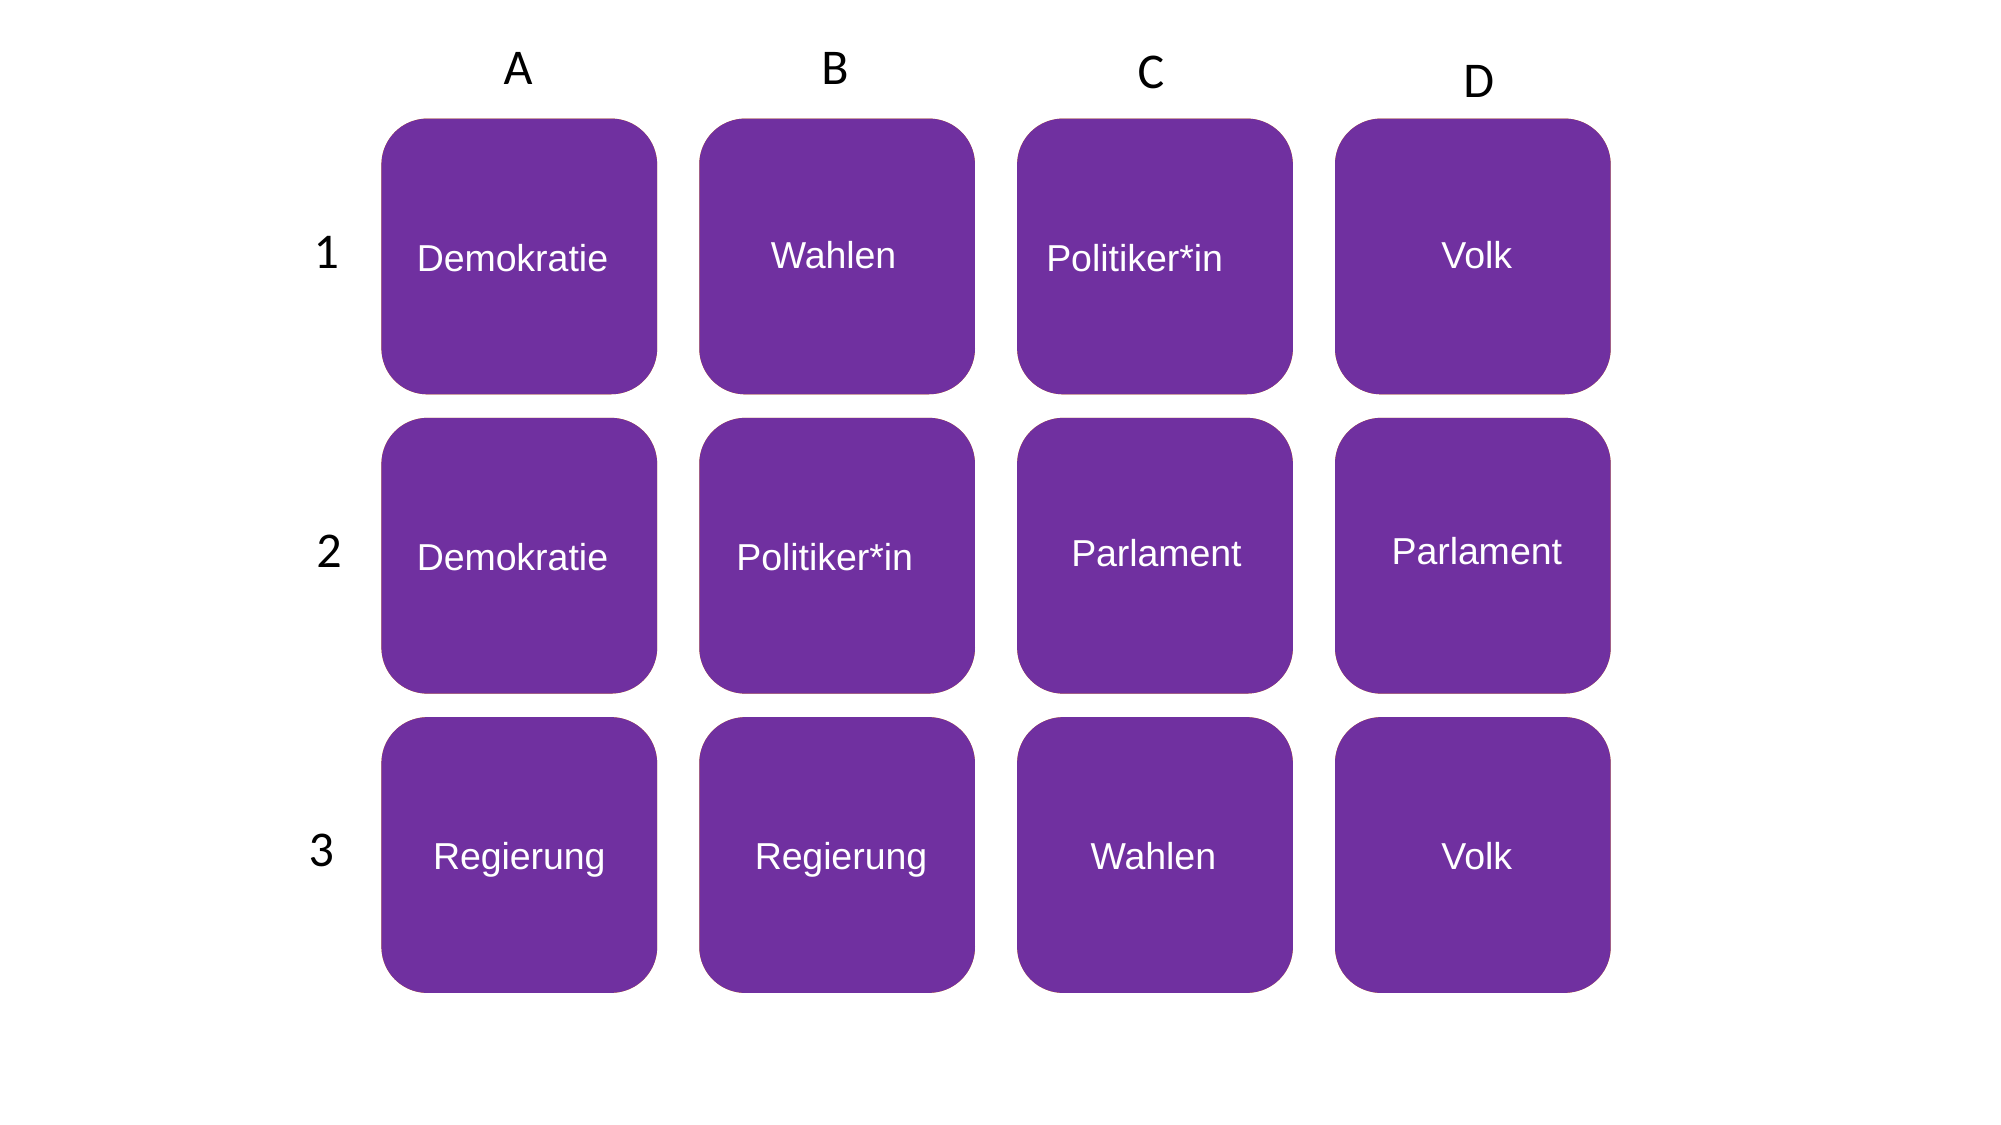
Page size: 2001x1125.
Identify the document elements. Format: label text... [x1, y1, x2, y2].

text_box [1334, 717, 1611, 993]
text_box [1334, 417, 1611, 694]
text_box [699, 118, 975, 395]
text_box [699, 417, 975, 694]
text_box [381, 118, 658, 395]
text_box 3 [293, 809, 355, 885]
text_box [1017, 717, 1293, 993]
text_box 2 [301, 510, 363, 585]
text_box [699, 717, 975, 993]
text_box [1334, 118, 1611, 395]
text_box A [488, 27, 550, 102]
text_box B [806, 27, 868, 102]
text_box D [1448, 39, 1510, 115]
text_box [1017, 118, 1293, 395]
text_box 1 [298, 210, 360, 286]
text_box C [1122, 31, 1184, 106]
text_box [381, 717, 658, 993]
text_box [381, 417, 658, 694]
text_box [1017, 417, 1293, 694]
